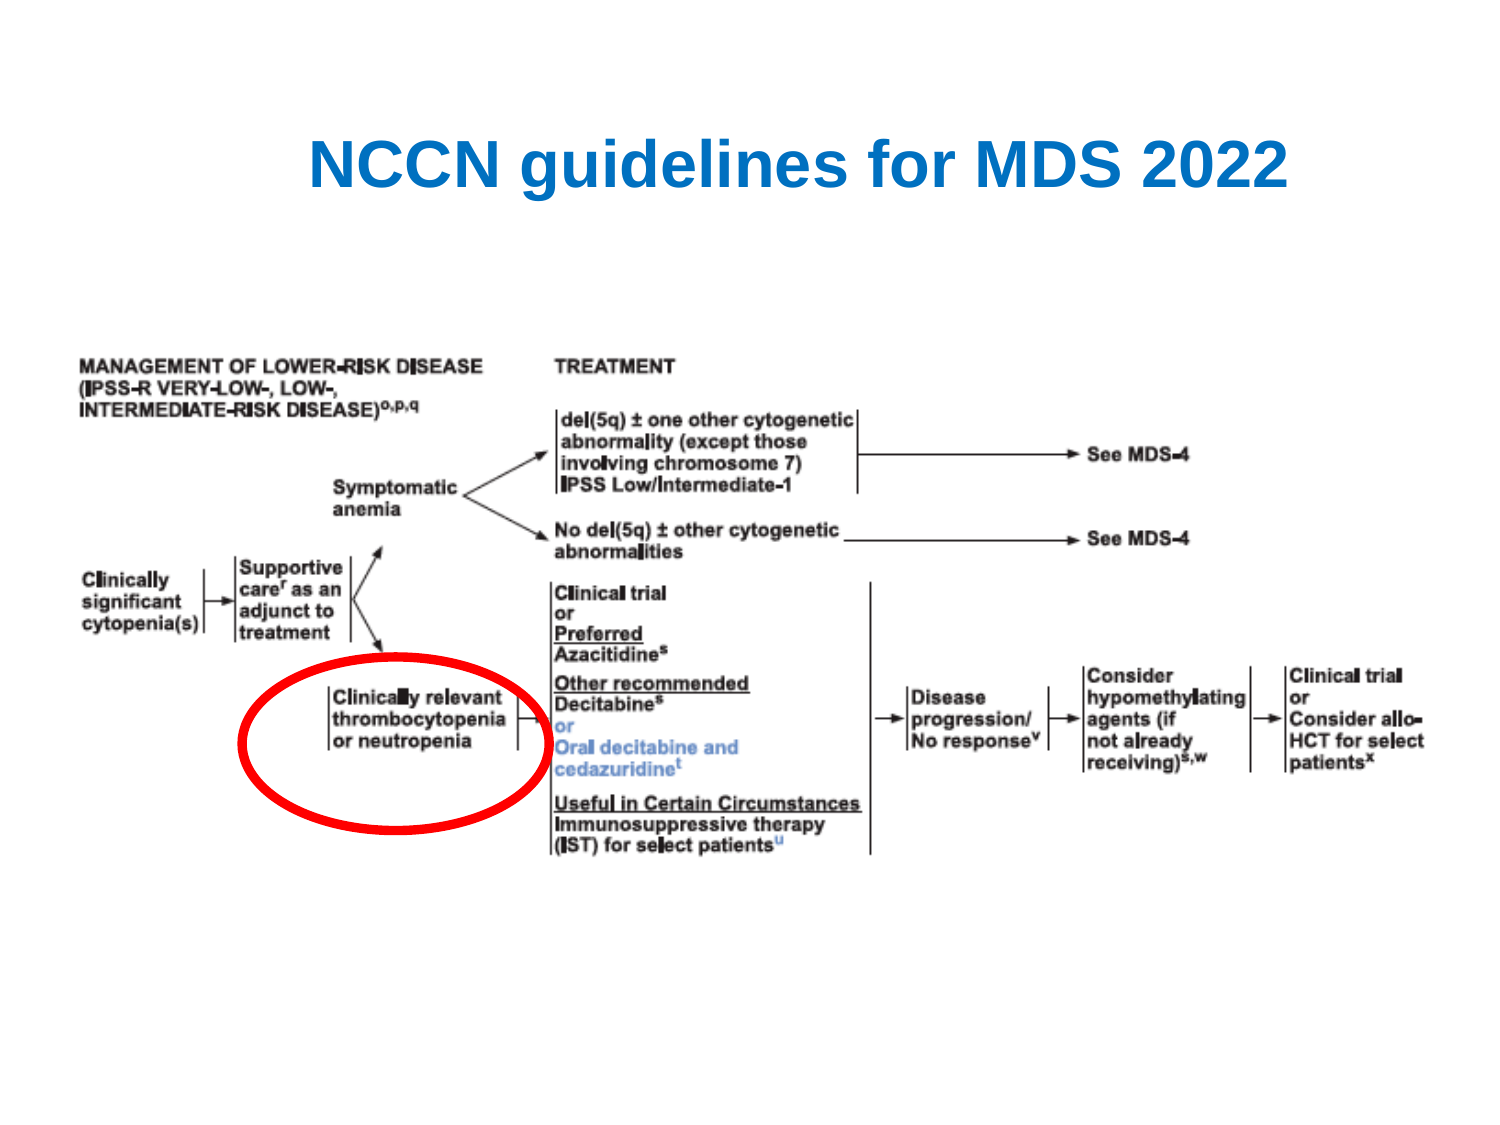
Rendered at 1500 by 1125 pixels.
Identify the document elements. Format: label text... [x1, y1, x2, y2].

picture [29, 310, 1463, 870]
text_box NCCN guidelines for MDS 2022 [293, 113, 1306, 209]
